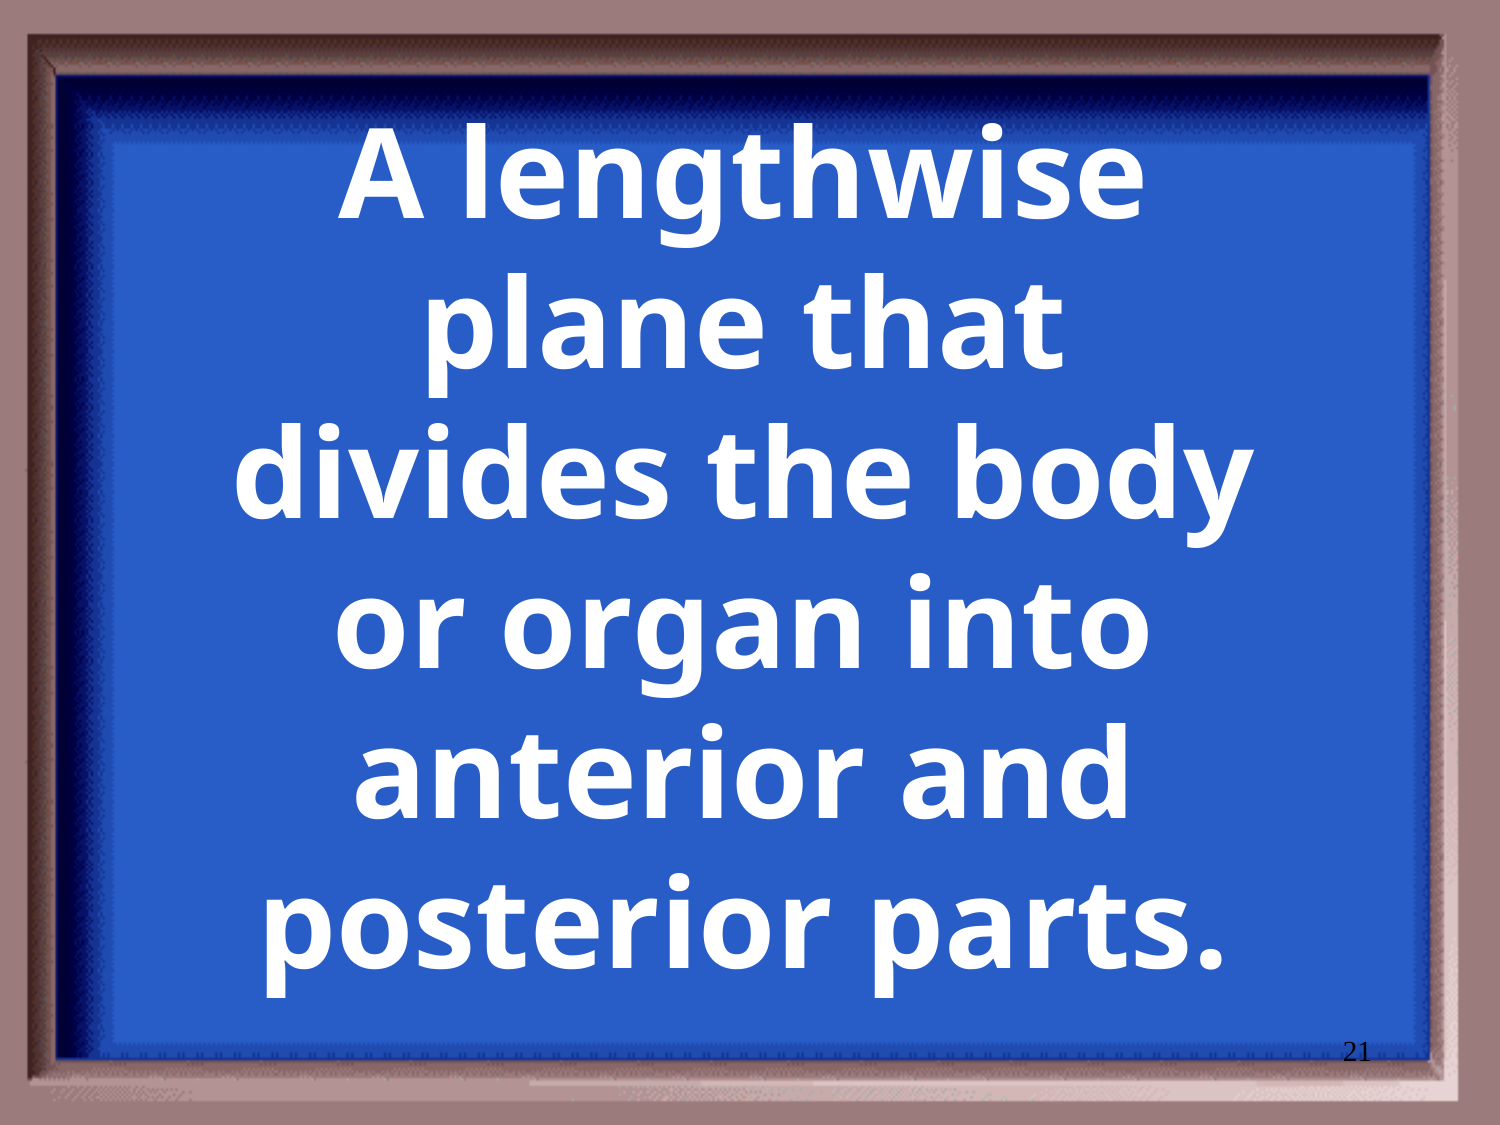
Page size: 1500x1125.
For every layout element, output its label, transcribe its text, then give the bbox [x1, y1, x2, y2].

title A lengthwise plane that divides the body or organ into anterior and posterior parts. [174, 449, 1313, 638]
picture [0, 0, 1500, 1125]
slide_number 21 [1074, 1024, 1388, 1101]
